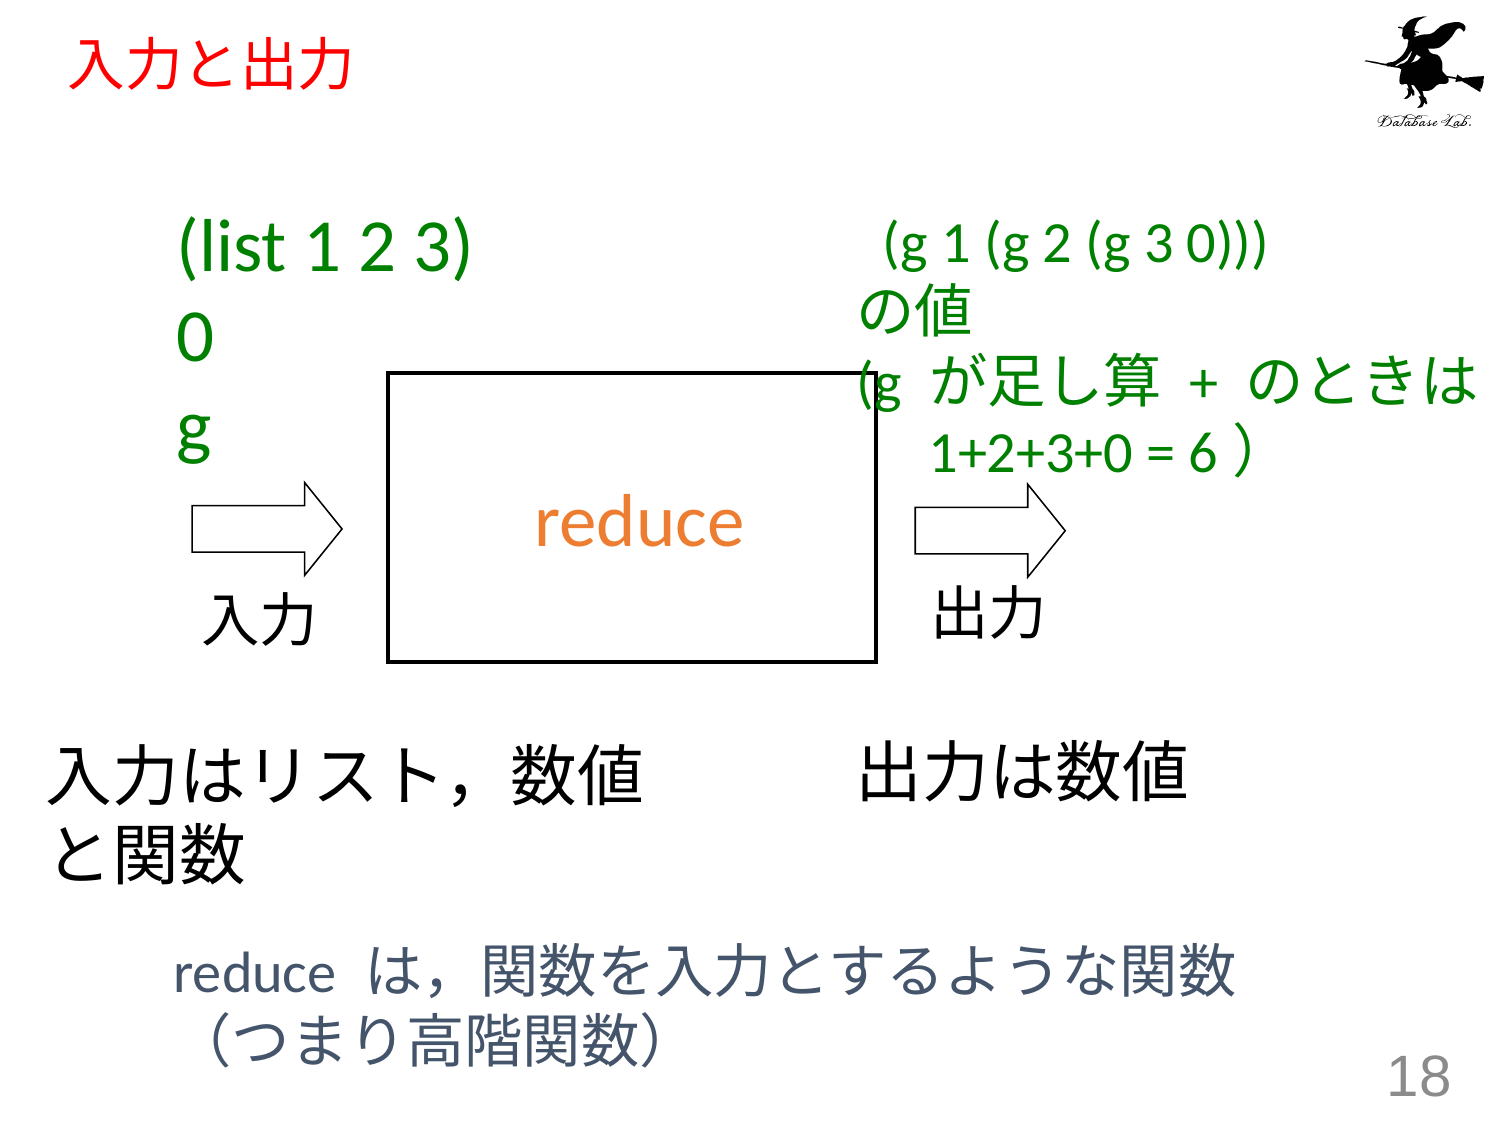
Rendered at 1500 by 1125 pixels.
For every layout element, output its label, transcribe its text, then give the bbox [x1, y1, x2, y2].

text_box reduce [519, 464, 760, 569]
text_box [192, 482, 343, 575]
text_box 入力 [186, 575, 334, 661]
text_box (list 1 2 3) 0 g [161, 189, 490, 475]
text_box [387, 372, 876, 663]
text_box (g 1 (g 2 (g 3 0))) の値 (g が足し算 + のときは 1+2+3+0 = 6） [841, 196, 1494, 492]
title 入力と出力 [52, 28, 1441, 106]
text_box 入力はリスト，数値 と関数 [31, 725, 660, 981]
picture [1362, 14, 1486, 130]
text_box reduce は，関数を入力とするような関数 （つまり高階関数） [158, 927, 1251, 1082]
slide_number 18 [1129, 1042, 1467, 1103]
text_box 出力 [915, 568, 1062, 654]
text_box [915, 492, 1066, 568]
text_box 出力は数値 [840, 722, 1205, 817]
